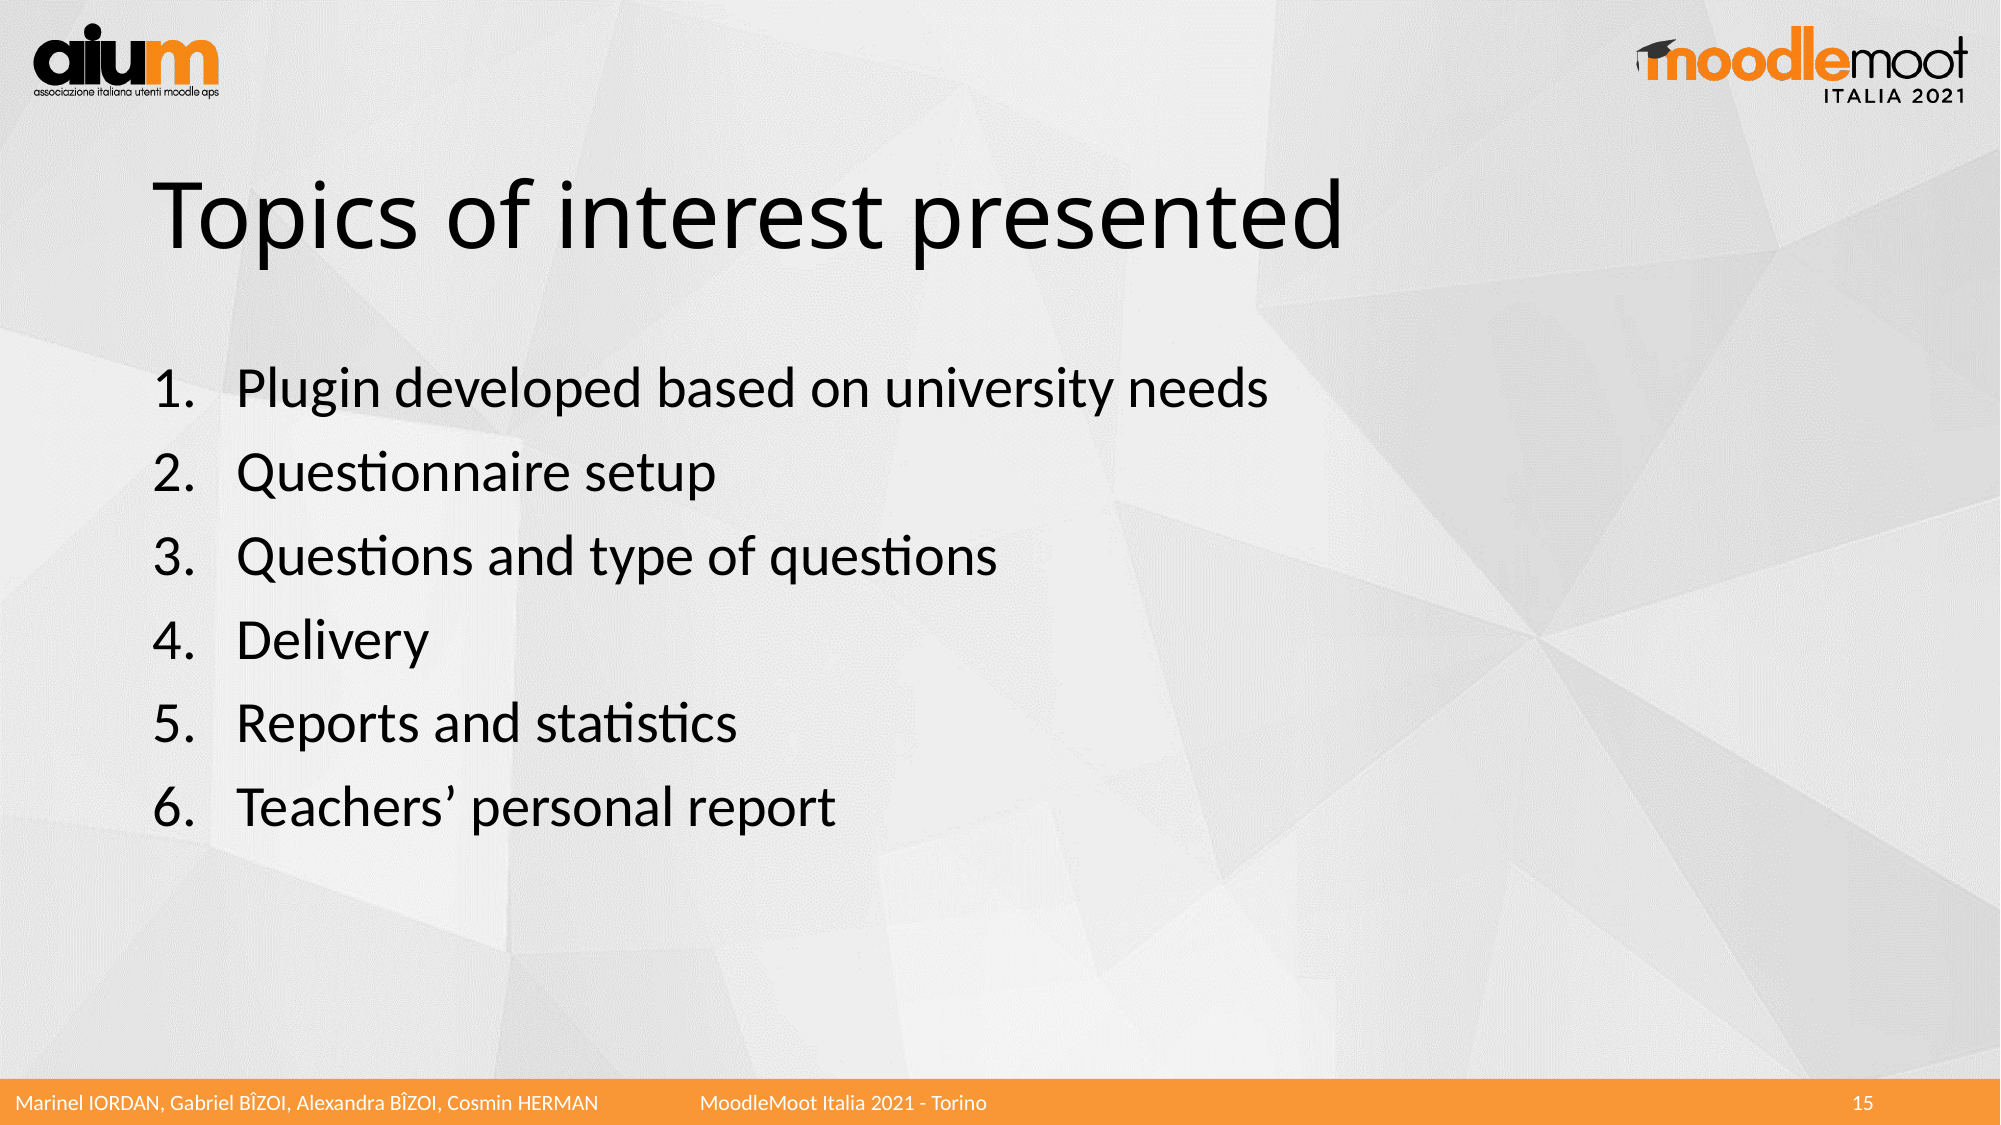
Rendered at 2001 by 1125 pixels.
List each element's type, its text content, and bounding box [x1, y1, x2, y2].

list Plugin developed based on university needs Questionnaire setup Questions and type of questions Delivery Reports and statistics Teachers’ personal report [137, 349, 1863, 1064]
picture [0, 0, 2001, 1125]
text_box Marinel IORDAN, Gabriel BÎZOI, Alexandra BÎZOI, Cosmin HERMAN [0, 1083, 760, 1125]
title Topics of interest presented [137, 110, 1863, 328]
